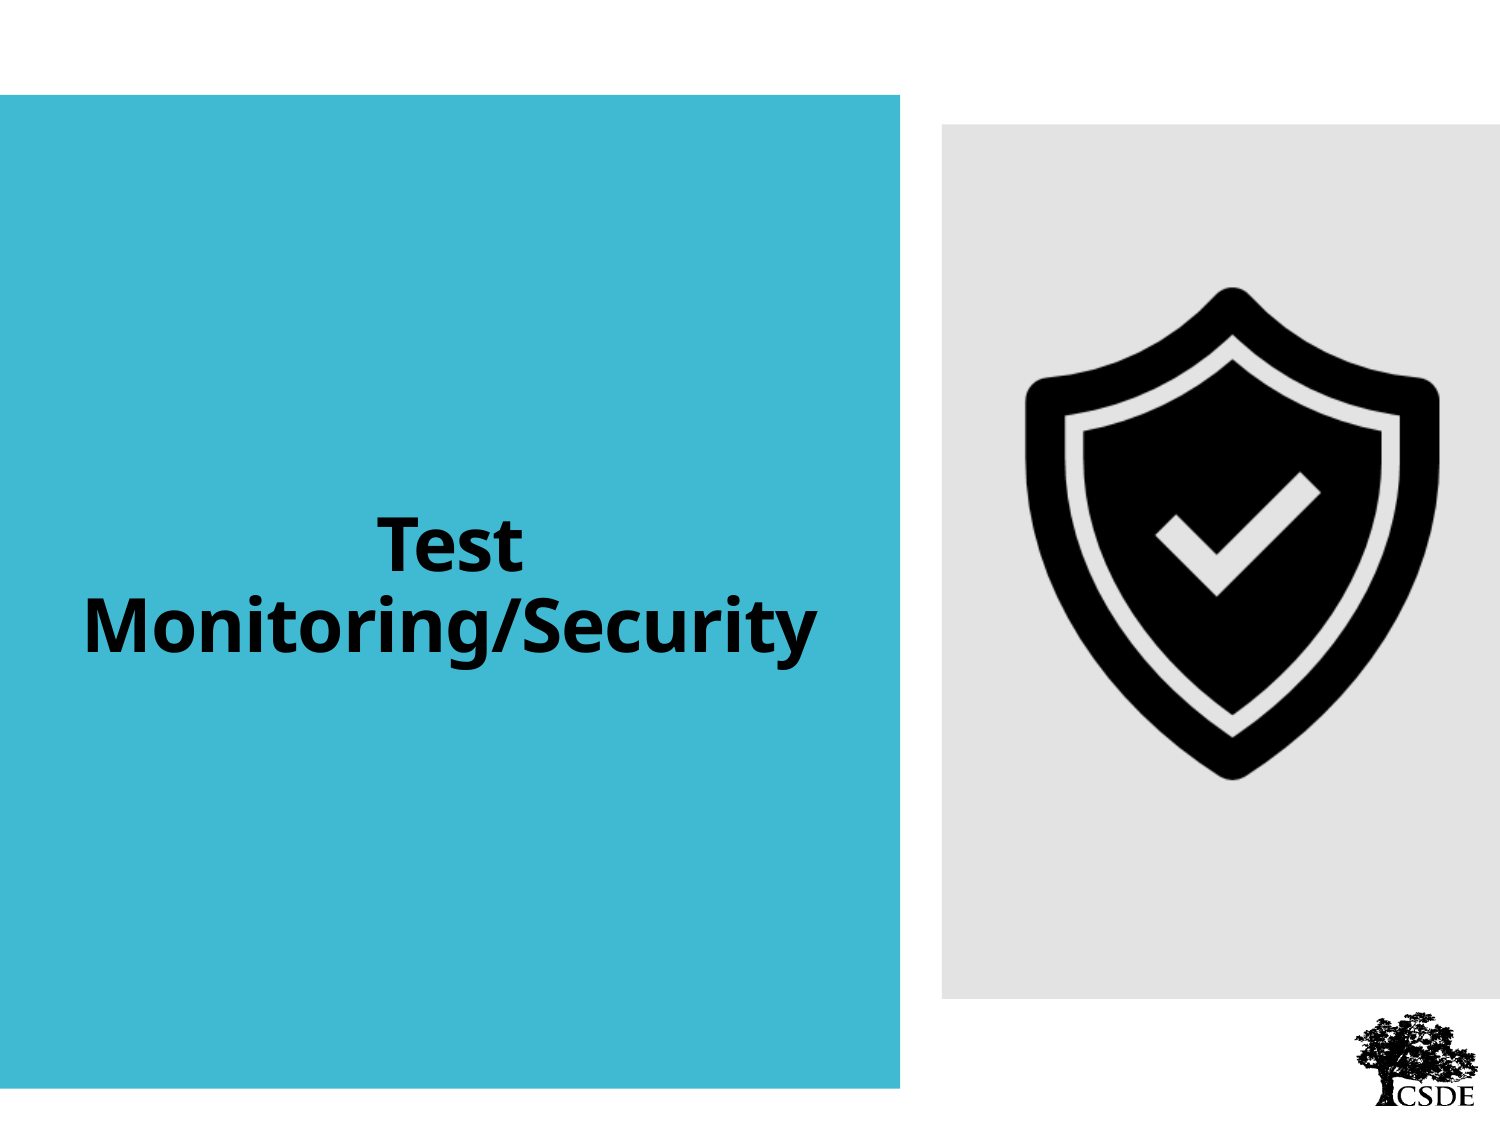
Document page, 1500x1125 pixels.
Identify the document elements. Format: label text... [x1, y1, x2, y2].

title Test Monitoring/Security [0, 99, 900, 1077]
picture [940, 239, 1500, 824]
